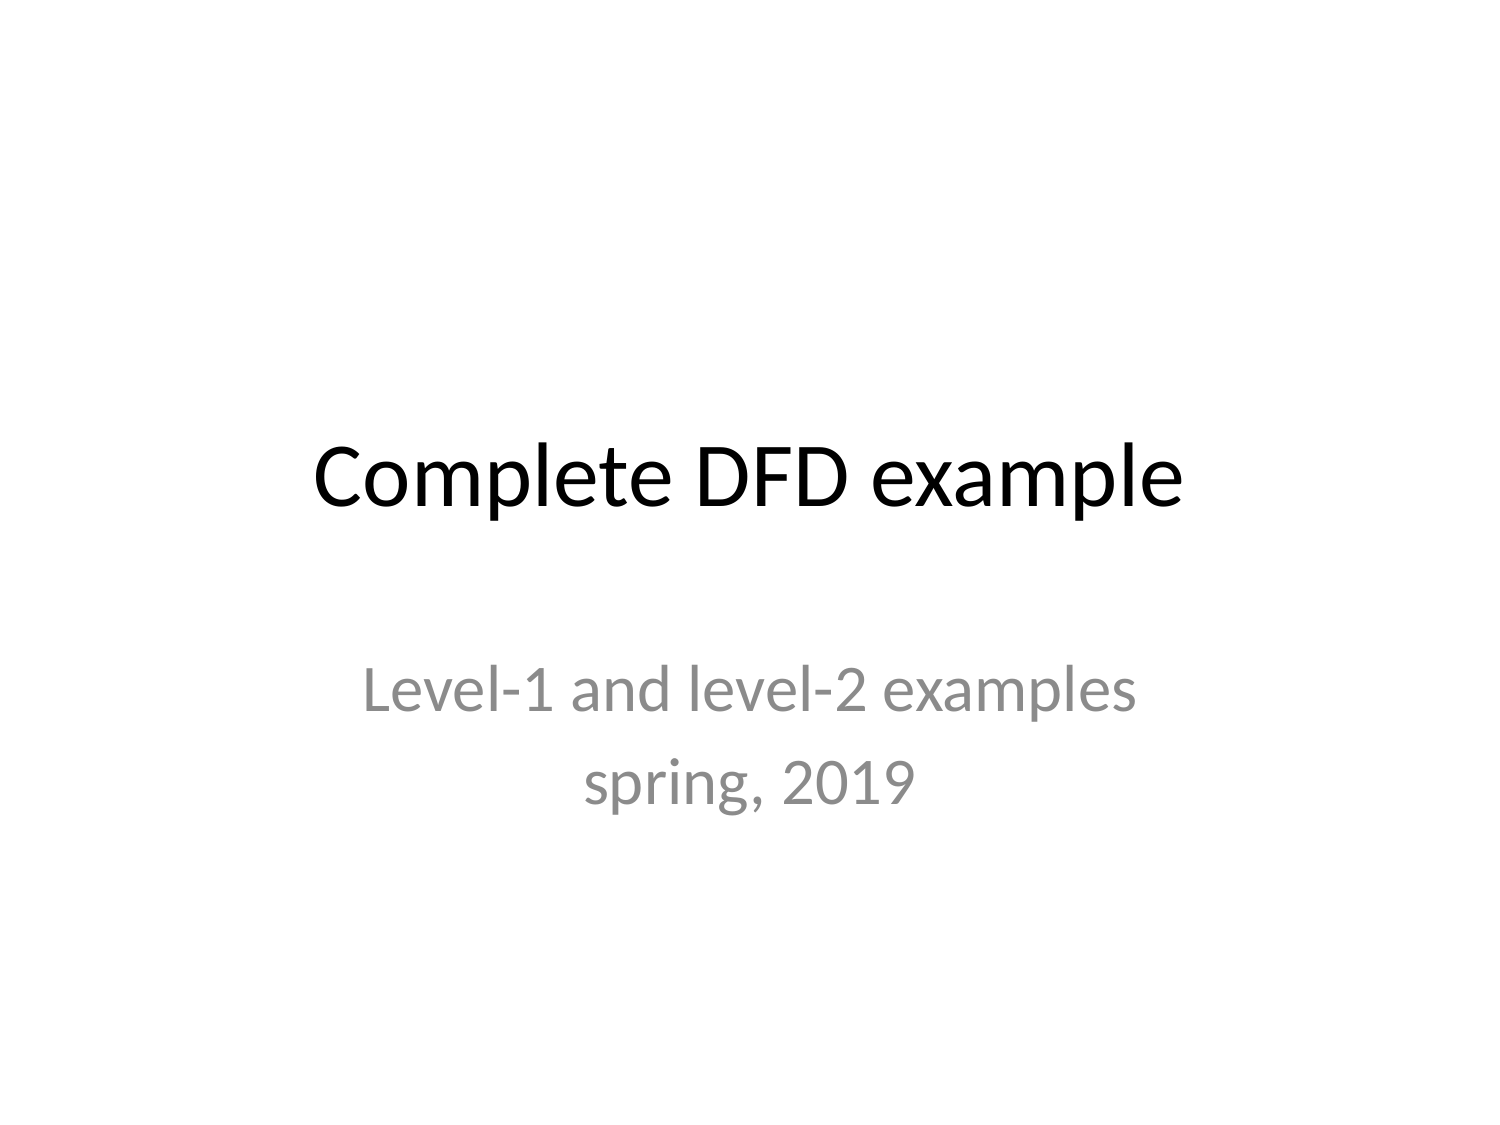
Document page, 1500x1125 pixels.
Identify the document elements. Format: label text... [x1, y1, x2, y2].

subtitle Level-1 and level-2 examples spring, 2019 [225, 637, 1275, 925]
title Complete DFD example [112, 349, 1388, 591]
